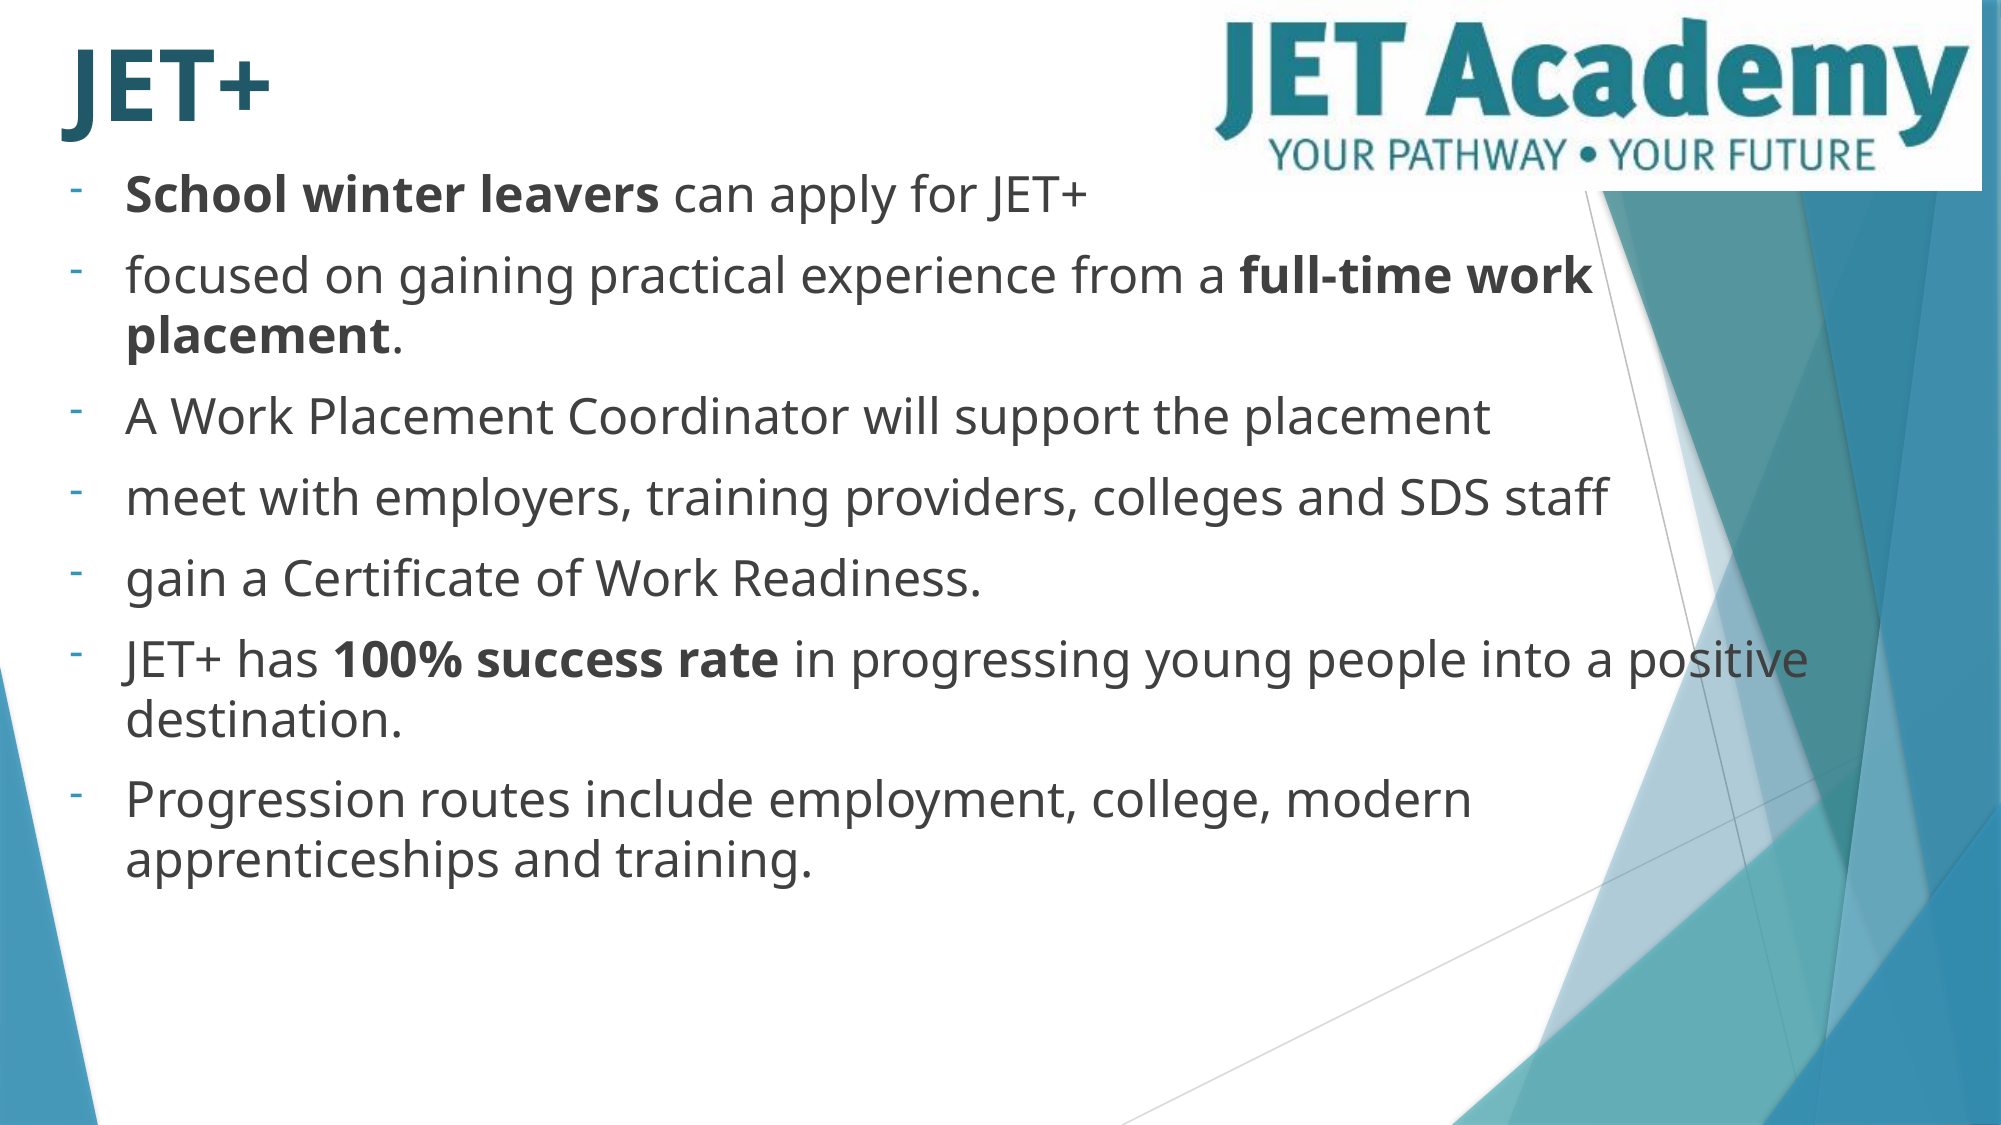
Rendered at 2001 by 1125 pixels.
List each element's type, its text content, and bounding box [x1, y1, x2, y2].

picture [1199, 0, 1982, 192]
list School winter leavers can apply for JET+ focused on gaining practical experience from a full-time work placement. A Work Placement Coordinator will support the placement meet with employers, training providers, colleges and SDS staff gain a Certificate of Work Readiness. JET+ has 100% success rate in progressing young people into a positive destination. Progression routes include employment, college, modern apprenticeships and training. [54, 155, 1856, 1020]
title JET+ [54, 13, 479, 205]
